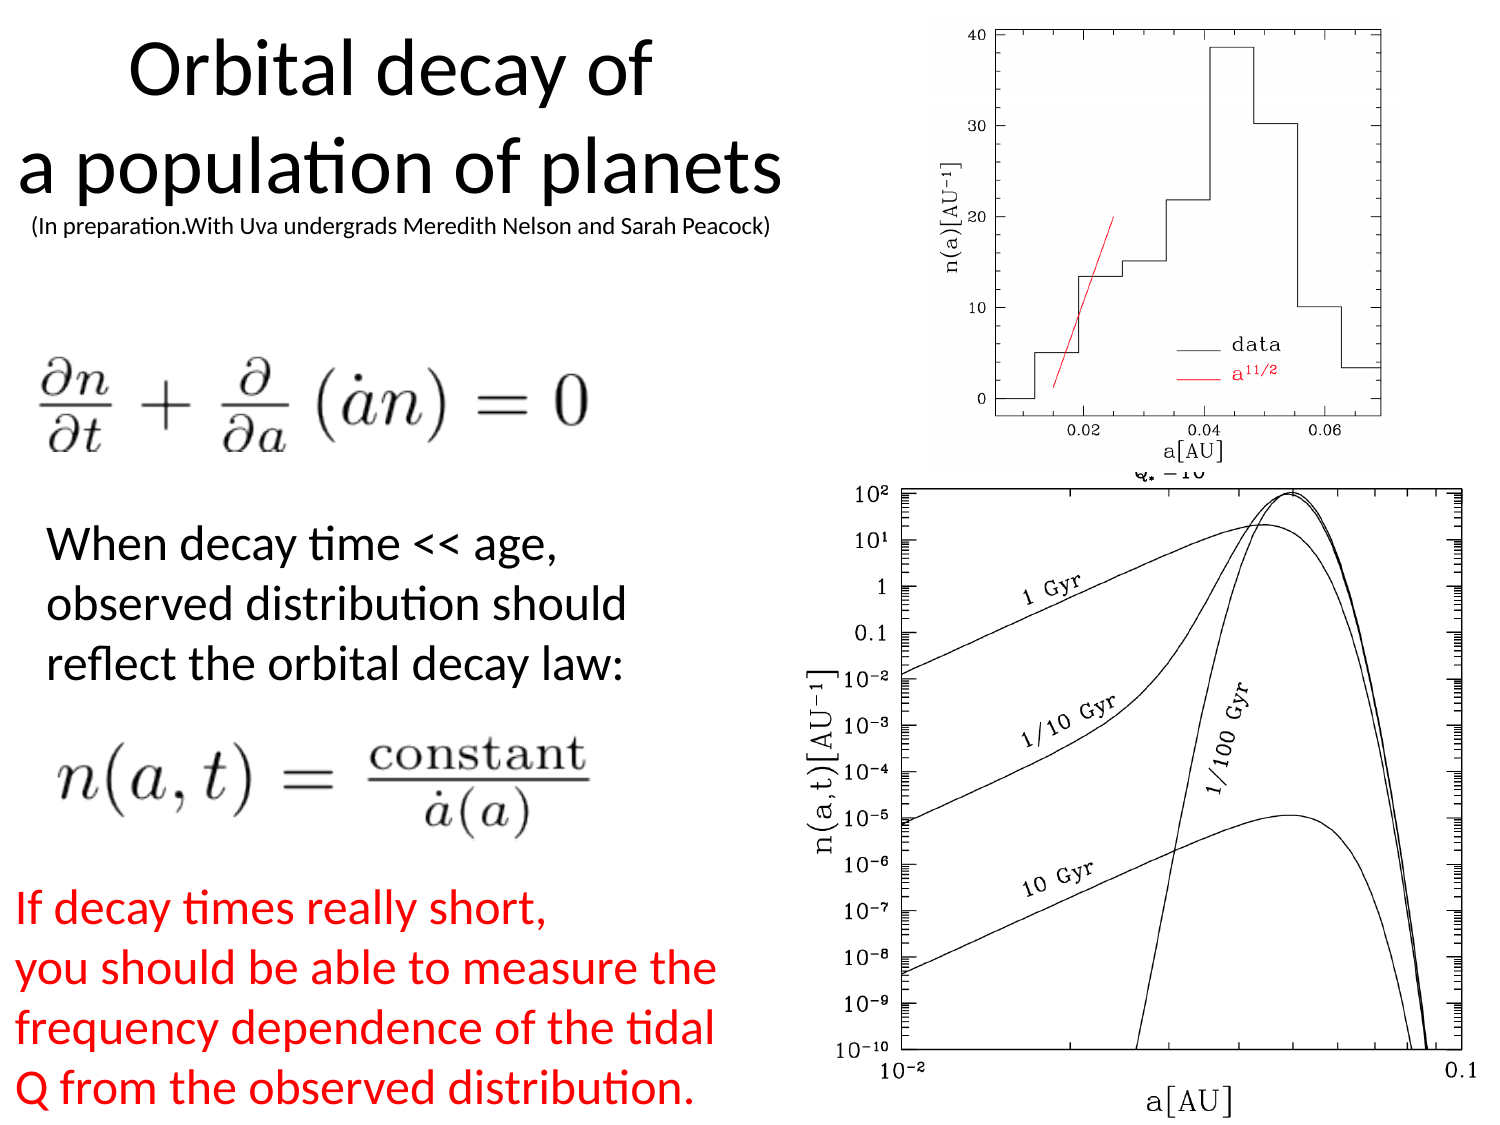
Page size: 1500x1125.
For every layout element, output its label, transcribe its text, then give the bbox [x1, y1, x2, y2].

picture [37, 355, 593, 452]
text_box If decay times really short, you should be able to measure the frequency dependence of the tidal Q from the observed distribution. [0, 867, 744, 1123]
picture [54, 734, 593, 842]
text_box When decay time << age, observed distribution should reflect the orbital decay law: [31, 503, 663, 699]
title Orbital decay of a population of planets (In preparation.With Uva undergrads Meredith Nelson and Sarah Peacock) [0, 3, 844, 249]
picture [789, 11, 1497, 1125]
